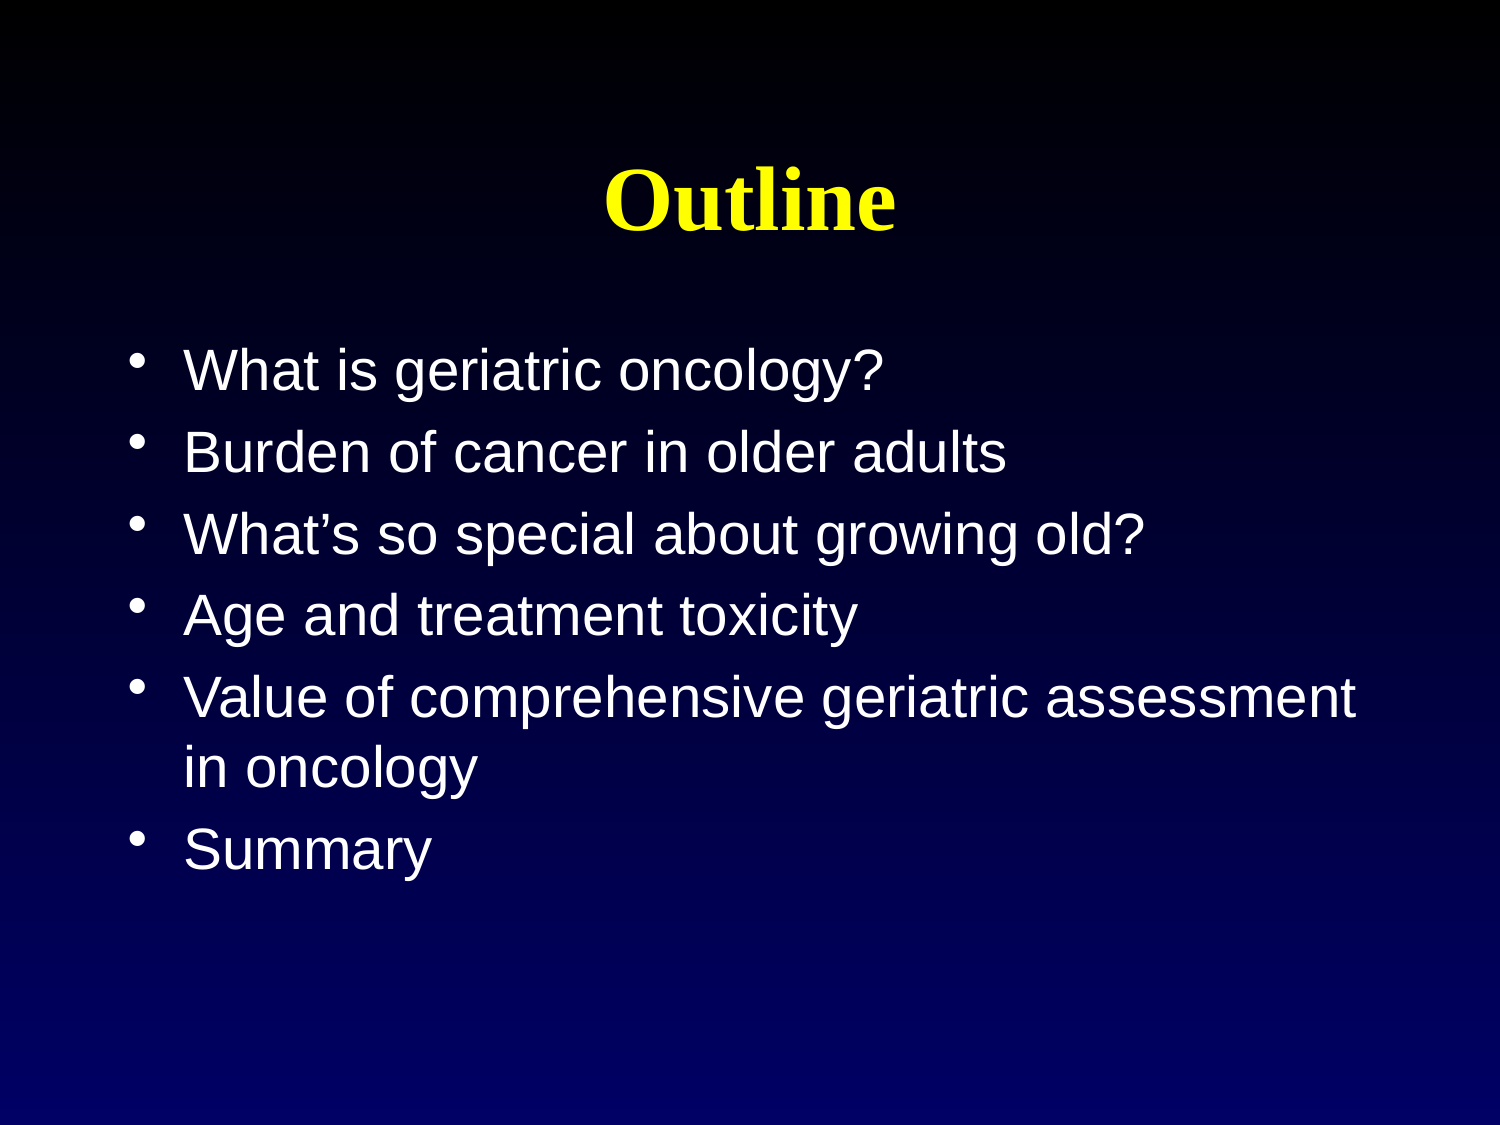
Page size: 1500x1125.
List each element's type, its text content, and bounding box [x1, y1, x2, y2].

title Outline [112, 99, 1388, 288]
list What is geriatric oncology? Burden of cancer in older adults What’s so special about growing old? Age and treatment toxicity Value of comprehensive geriatric assessment in oncology Summary [112, 324, 1388, 1000]
